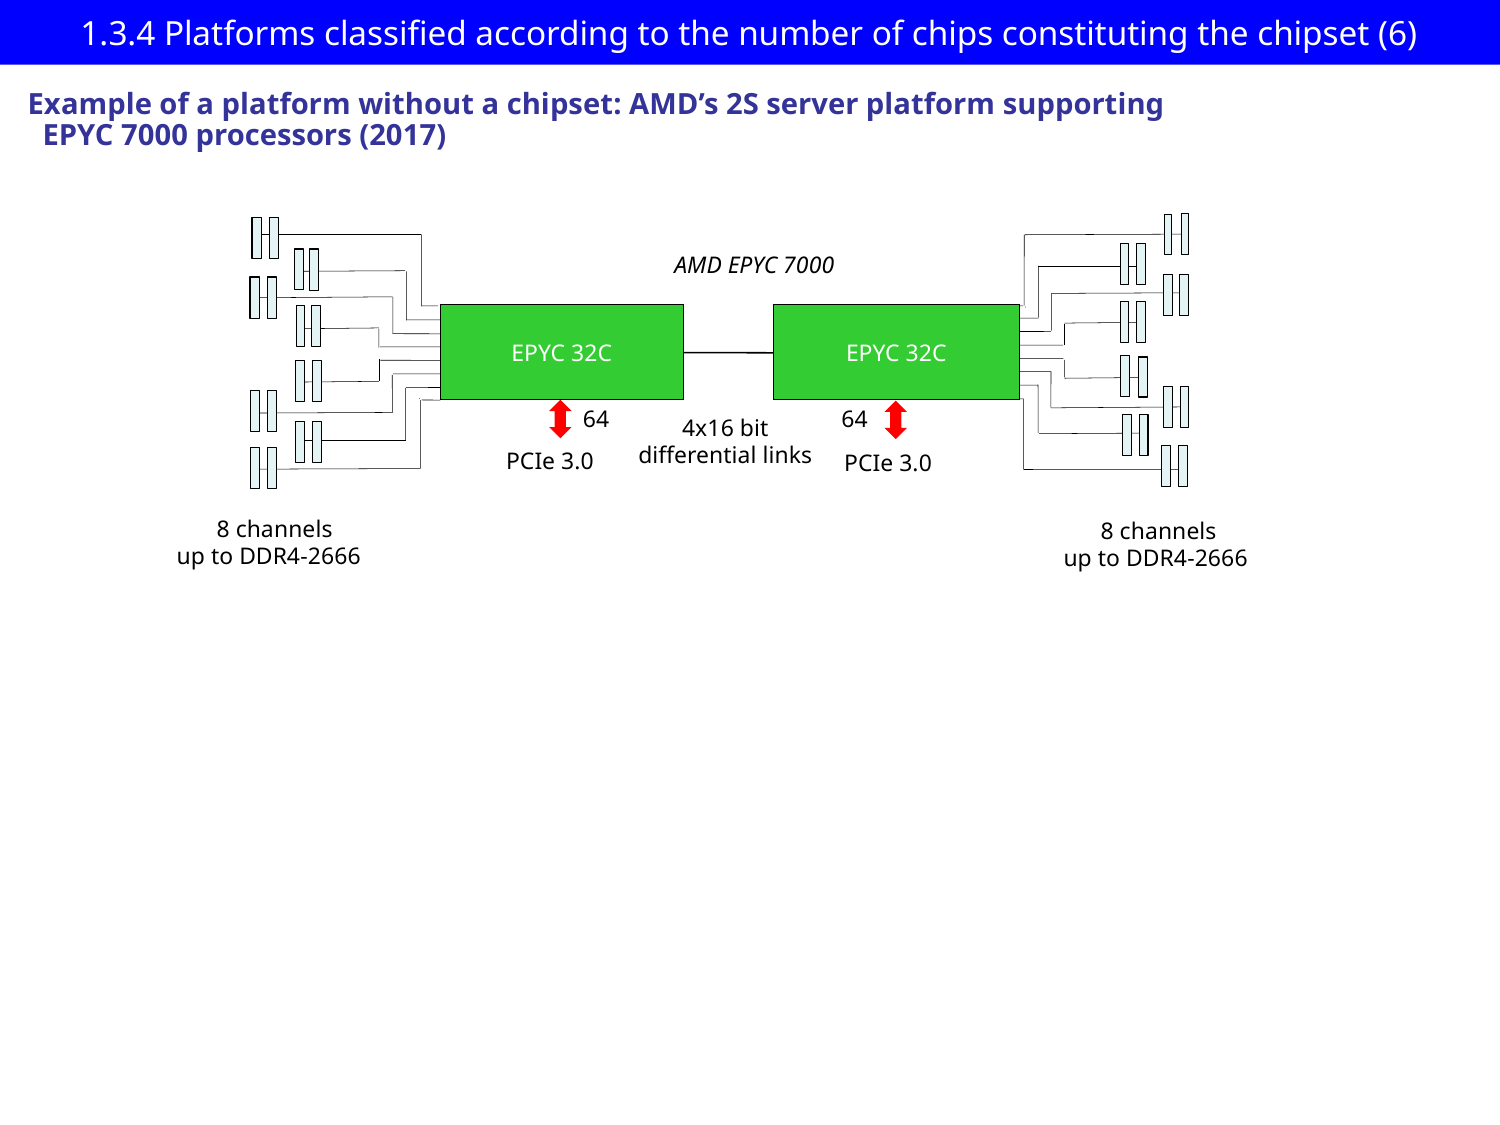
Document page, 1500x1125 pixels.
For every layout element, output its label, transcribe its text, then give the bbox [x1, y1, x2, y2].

text_box 8 channels up to DDR4-2666 [1032, 508, 1285, 579]
text_box 8 channels up to DDR4-2666 [147, 507, 396, 577]
title 1.3.4 Platforms classified according to the number of chips constituting the chipset (6) [0, 0, 1500, 65]
text_box Example of a platform without a chipset: AMD’s 2S server platform supporting EPYC 7000 processors (2017) [12, 81, 1472, 160]
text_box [249, 213, 1190, 490]
